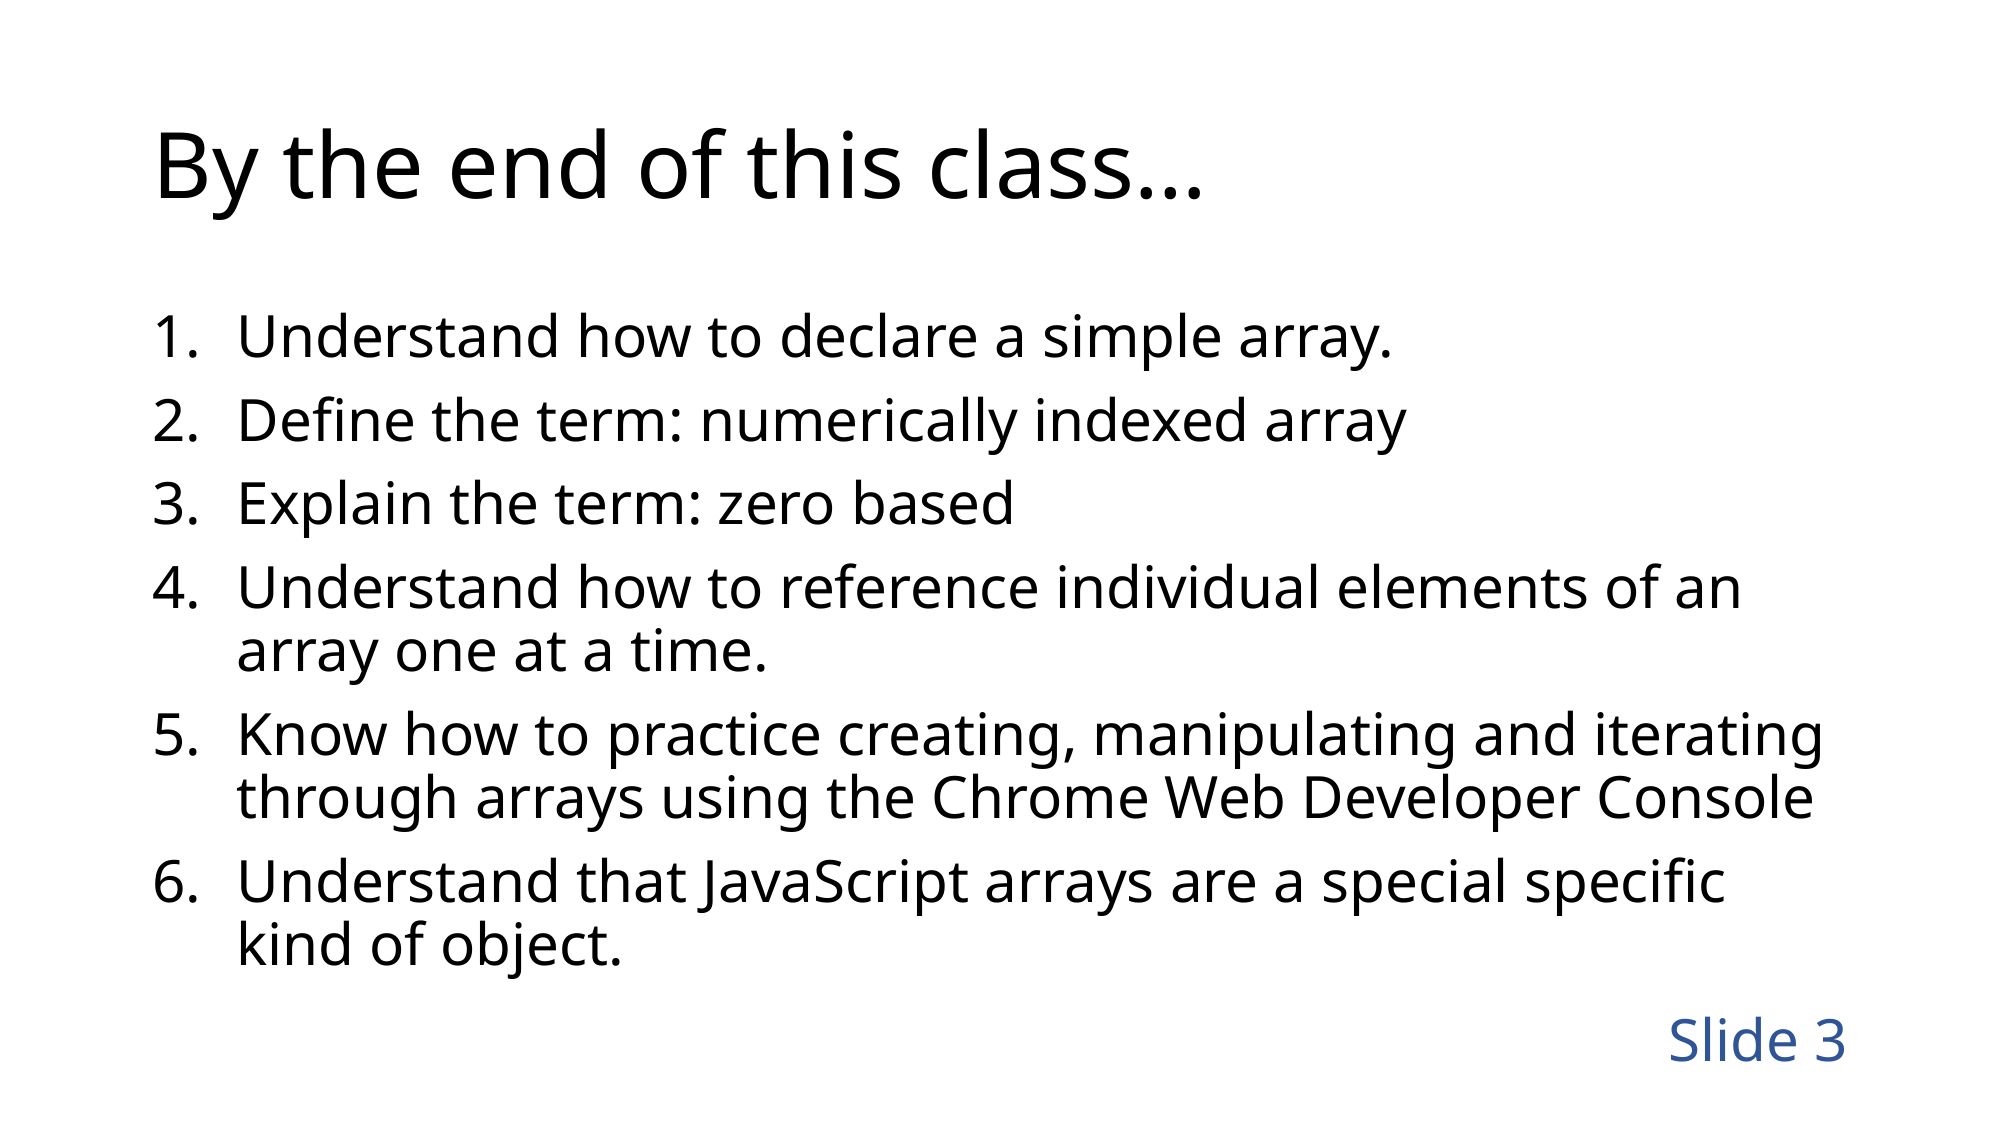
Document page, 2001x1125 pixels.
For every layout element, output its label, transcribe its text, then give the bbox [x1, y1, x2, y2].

slide_number Slide 3 [1412, 1013, 1863, 1074]
list Understand how to declare a simple array. Define the term: numerically indexed array Explain the term: zero based Understand how to reference individual elements of an array one at a time. Know how to practice creating, manipulating and iterating through arrays using the Chrome Web Developer Console Understand that JavaScript arrays are a special specific kind of object. [137, 299, 1863, 1014]
title By the end of this class… [137, 59, 1863, 278]
